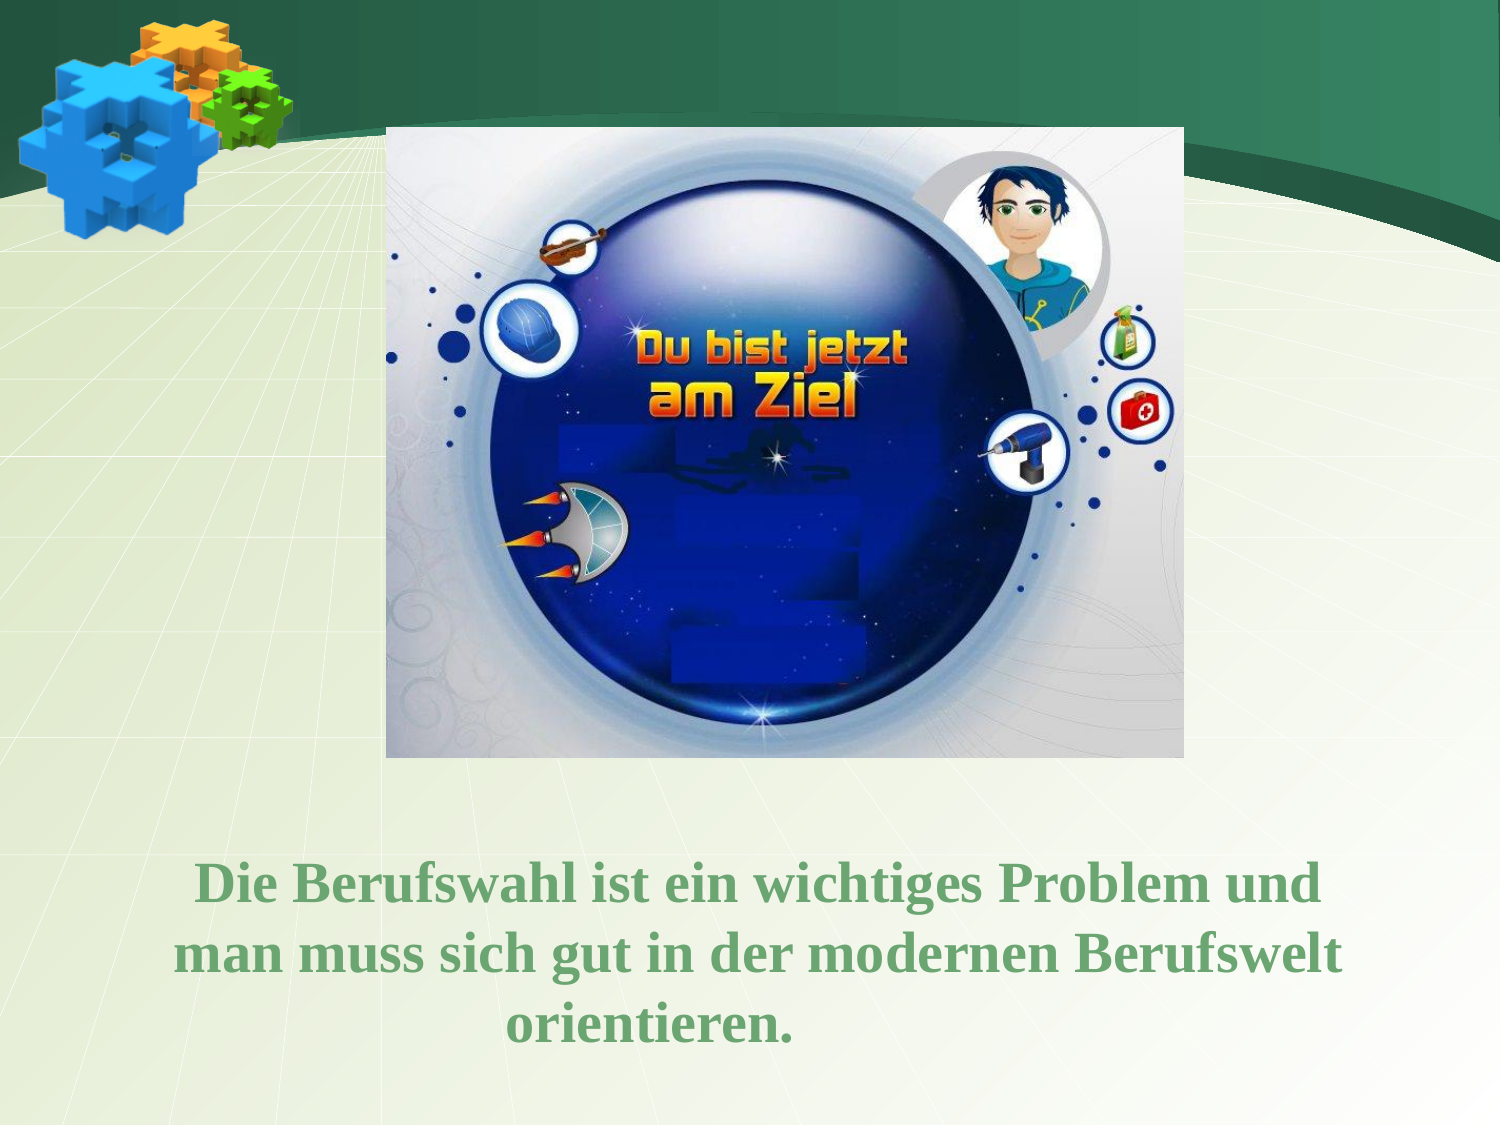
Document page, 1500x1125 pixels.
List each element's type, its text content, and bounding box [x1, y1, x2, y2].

picture [0, 18, 300, 252]
picture [386, 126, 1184, 759]
title Die Berufswahl ist ein wichtiges Problem und man muss sich gut in der modernen Berufswelt orientieren. [152, 937, 1366, 1031]
